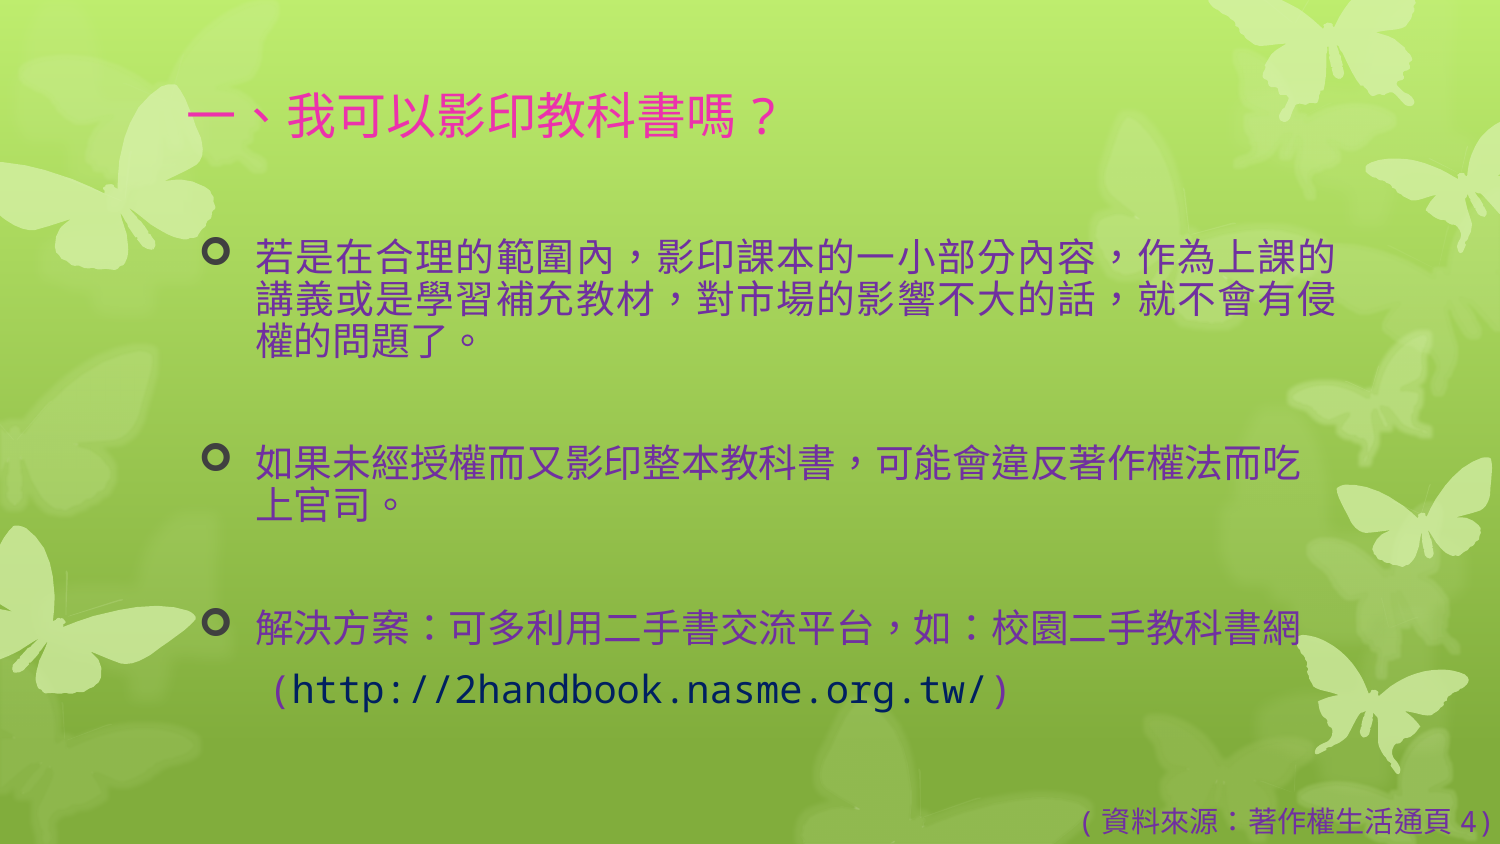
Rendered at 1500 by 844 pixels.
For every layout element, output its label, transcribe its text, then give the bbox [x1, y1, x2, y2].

title 一、我可以影印教科書嗎? [171, 43, 1248, 185]
list 若是在合理的範圍內，影印課本的一小部分內容，作為上課的講義或是學習補充教材，對市場的影響不大的話，就不會有侵權的問題了。 如果未經授權而又影印整本教科書，可能會違反著作權法而吃上官司。 解決方案：可多利用二手書交流平台，如：校園二手教科書網 (http://2handbook.nasme.org.tw/) [183, 230, 1353, 729]
text_box (資料來源：著作權生活通頁4) [1062, 800, 1500, 844]
